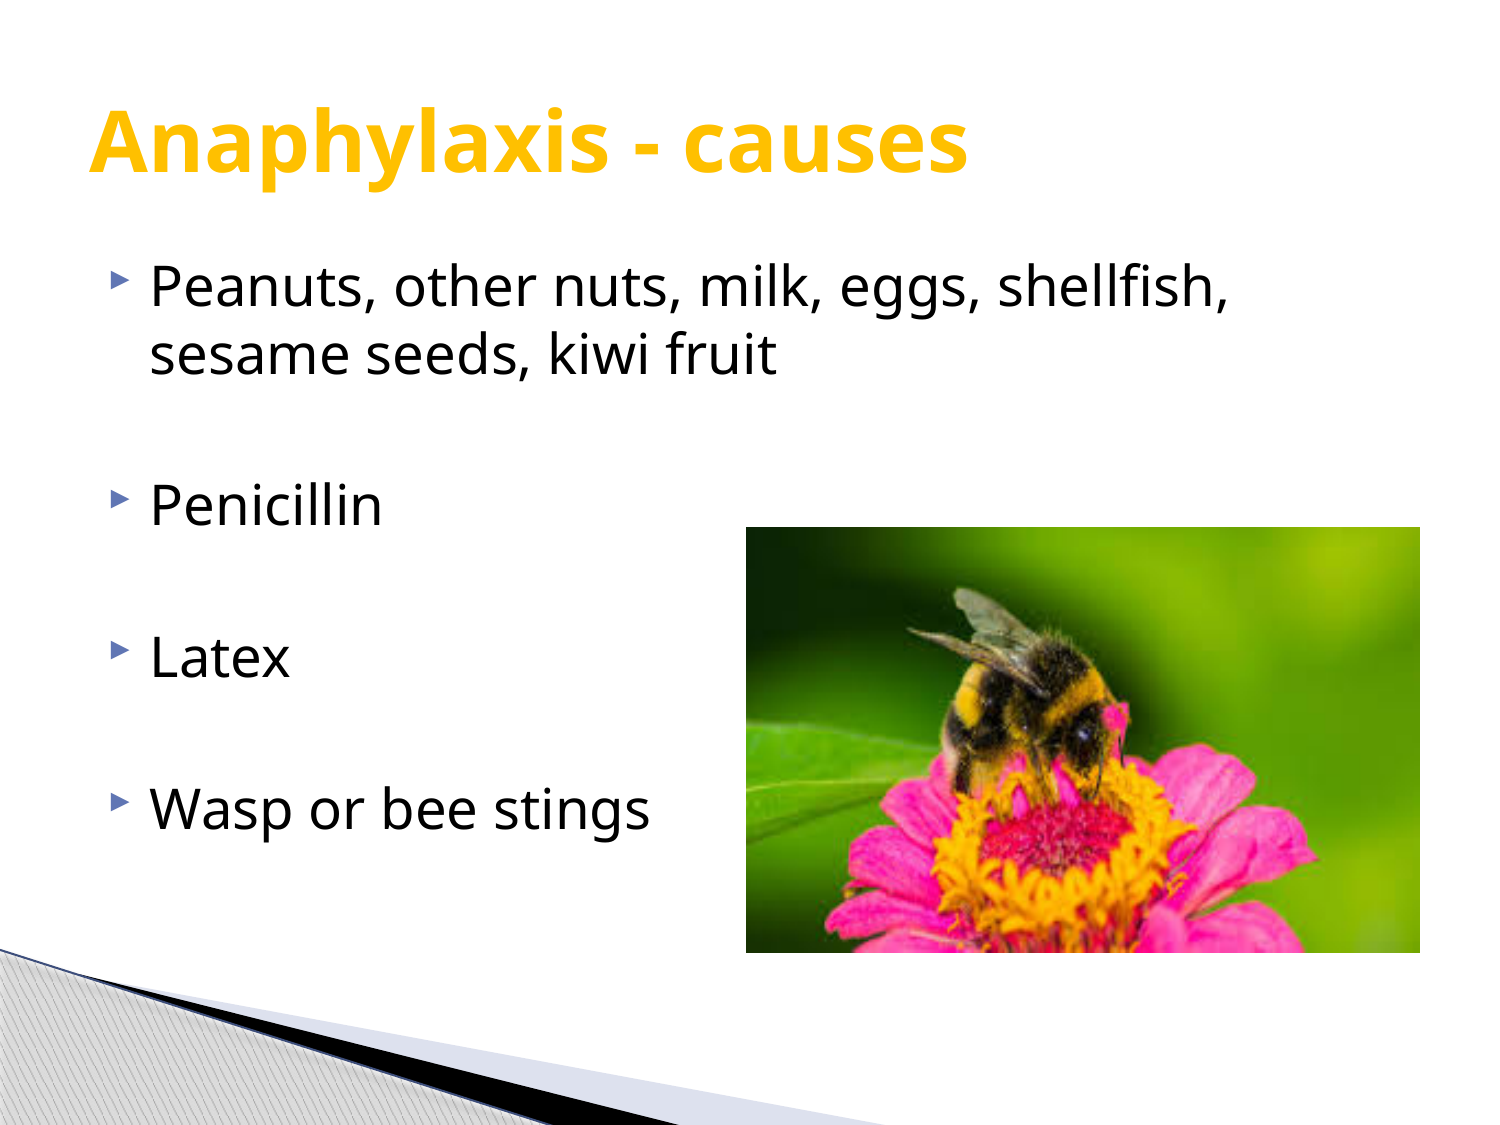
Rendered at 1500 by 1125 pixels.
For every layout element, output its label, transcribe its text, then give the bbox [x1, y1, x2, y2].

title Anaphylaxis - causes [75, 45, 1425, 233]
picture [745, 526, 1420, 953]
list Peanuts, other nuts, milk, eggs, shellfish, sesame seeds, kiwi fruit Penicillin Latex Wasp or bee stings [75, 243, 1425, 986]
